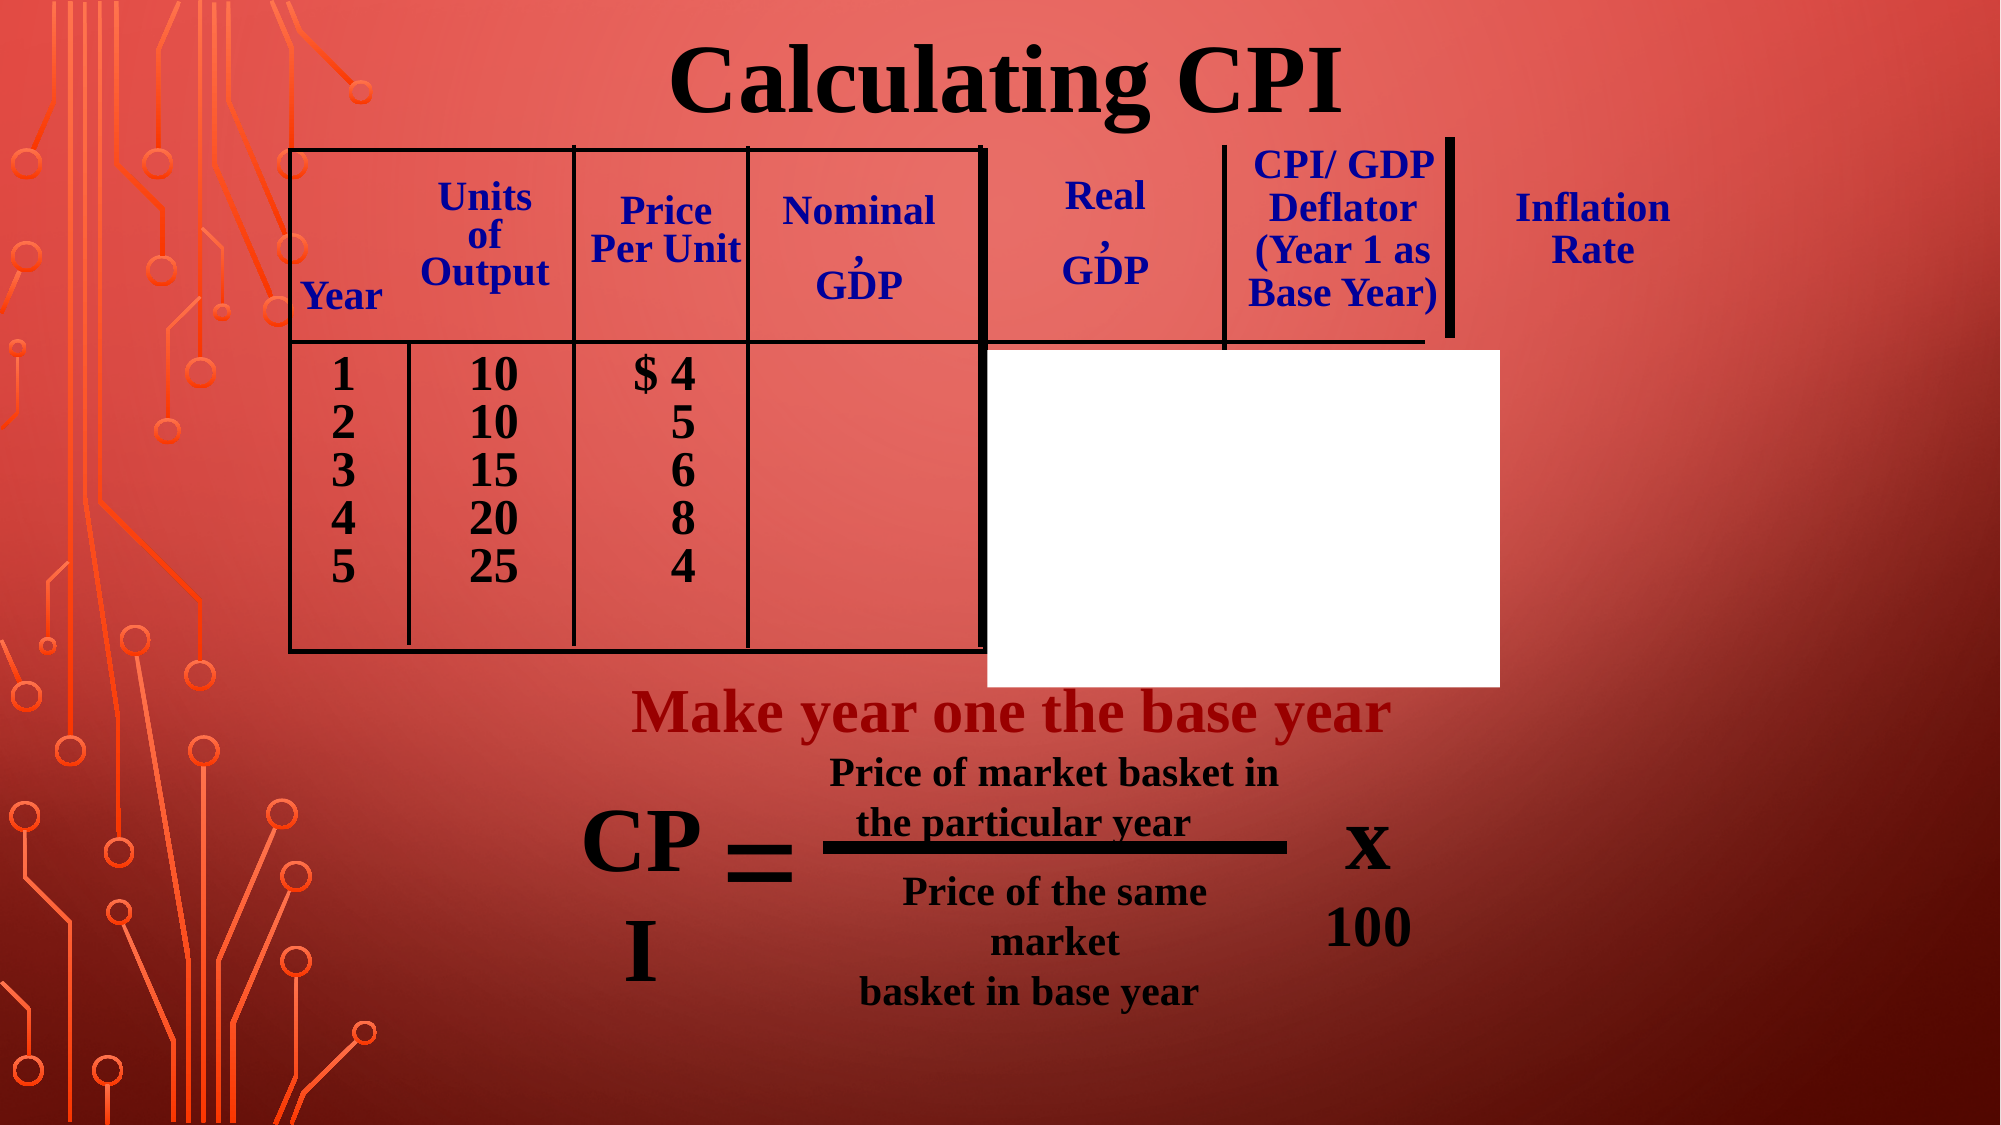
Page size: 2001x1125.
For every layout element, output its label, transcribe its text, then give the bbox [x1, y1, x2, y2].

text_box CPI/ GDP Deflator (Year 1 as Base Year) [1455, 137, 1462, 323]
text_box Make year one the base year [275, 662, 1750, 828]
text_box Inflation Rate [1475, 179, 1712, 280]
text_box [547, 737, 1458, 972]
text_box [288, 144, 1426, 649]
text_box CPI/ GDP Deflator (Year 1 as Base Year) [1224, 137, 1445, 323]
text_box Calculating CPI [399, 24, 1613, 140]
text_box Year [282, 271, 288, 322]
text_box [987, 350, 1500, 688]
text_box Nominal, GDP [762, 137, 956, 144]
